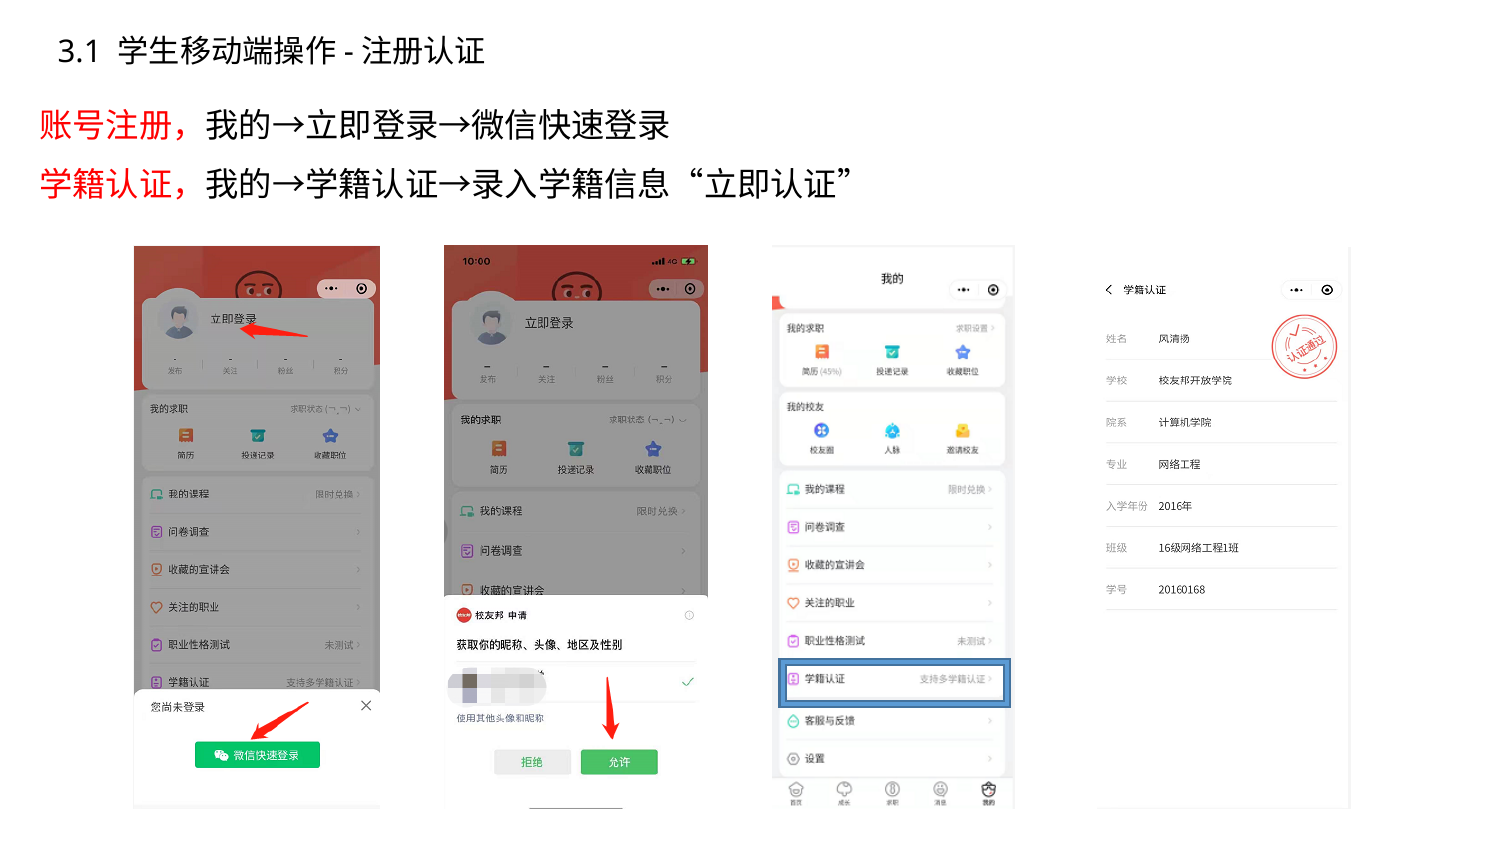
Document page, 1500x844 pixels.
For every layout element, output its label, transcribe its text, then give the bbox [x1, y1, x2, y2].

picture [1097, 247, 1351, 809]
text_box 账号注册，我的→立即登录→微信快速登录 学籍认证，我的→学籍认证→录入学籍信息“立即认证” [24, 76, 1235, 211]
picture [772, 245, 1015, 809]
picture [444, 245, 708, 809]
picture [133, 245, 380, 809]
title 3.1 学生移动端操作-注册认证 [42, 11, 939, 76]
